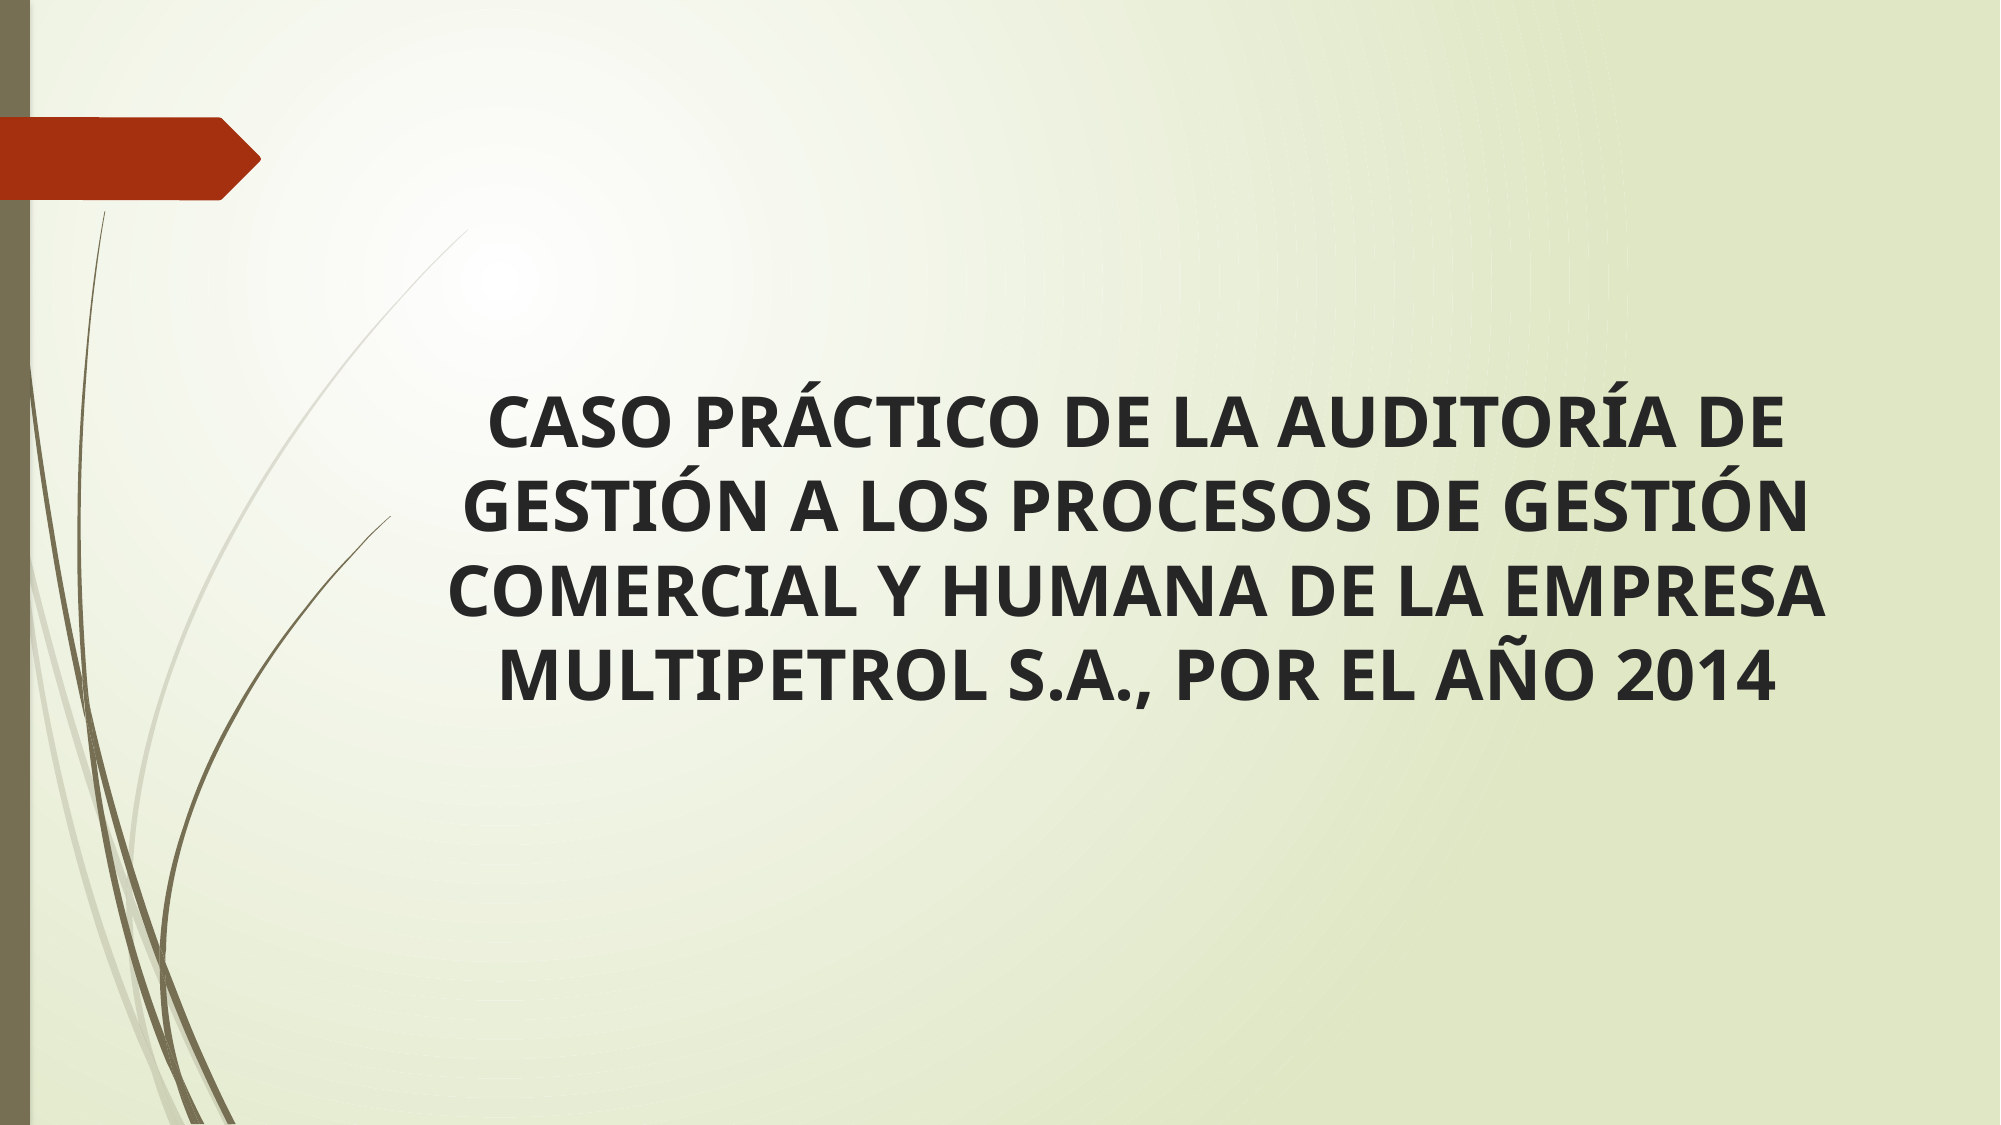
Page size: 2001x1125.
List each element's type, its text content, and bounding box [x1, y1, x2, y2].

title CASO PRÁCTICO DE LA AUDITORÍA DE GESTIÓN A LOS PROCESOS DE GESTIÓN COMERCIAL Y HUMANA DE LA EMPRESA MULTIPETROL S.A., POR EL AÑO 2014 [406, 369, 1869, 784]
